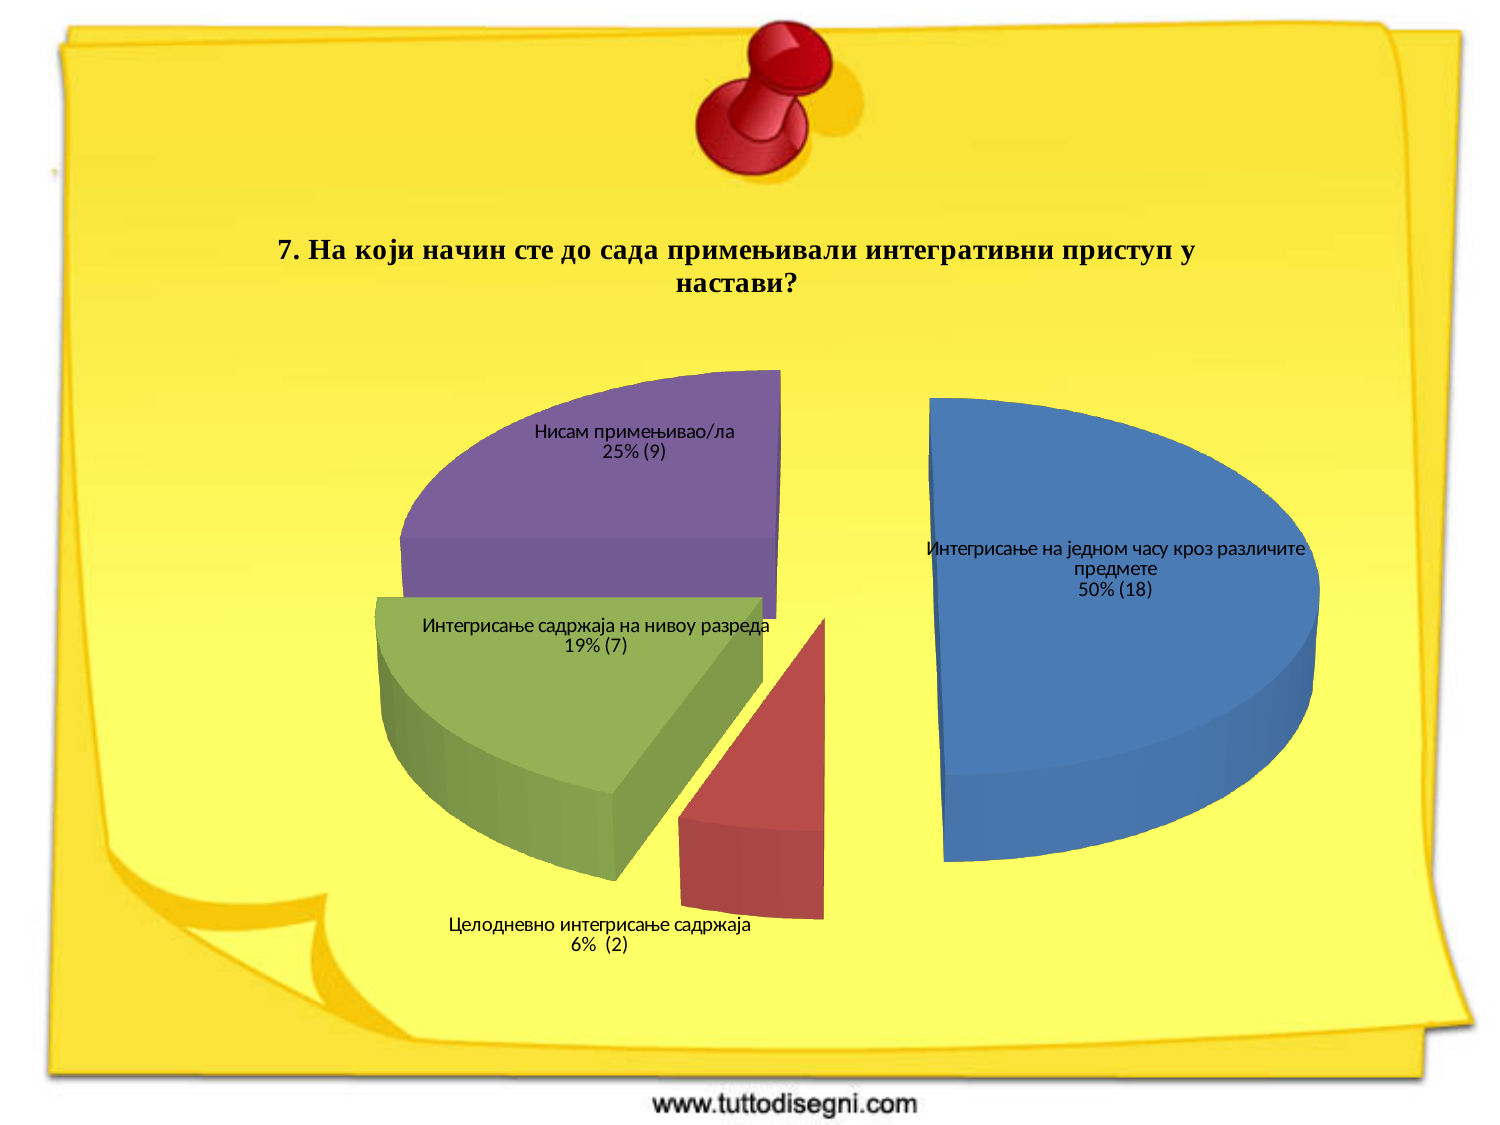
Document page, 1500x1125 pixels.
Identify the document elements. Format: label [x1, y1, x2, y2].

picture [0, 0, 1500, 1125]
chart [74, 199, 1401, 1001]
